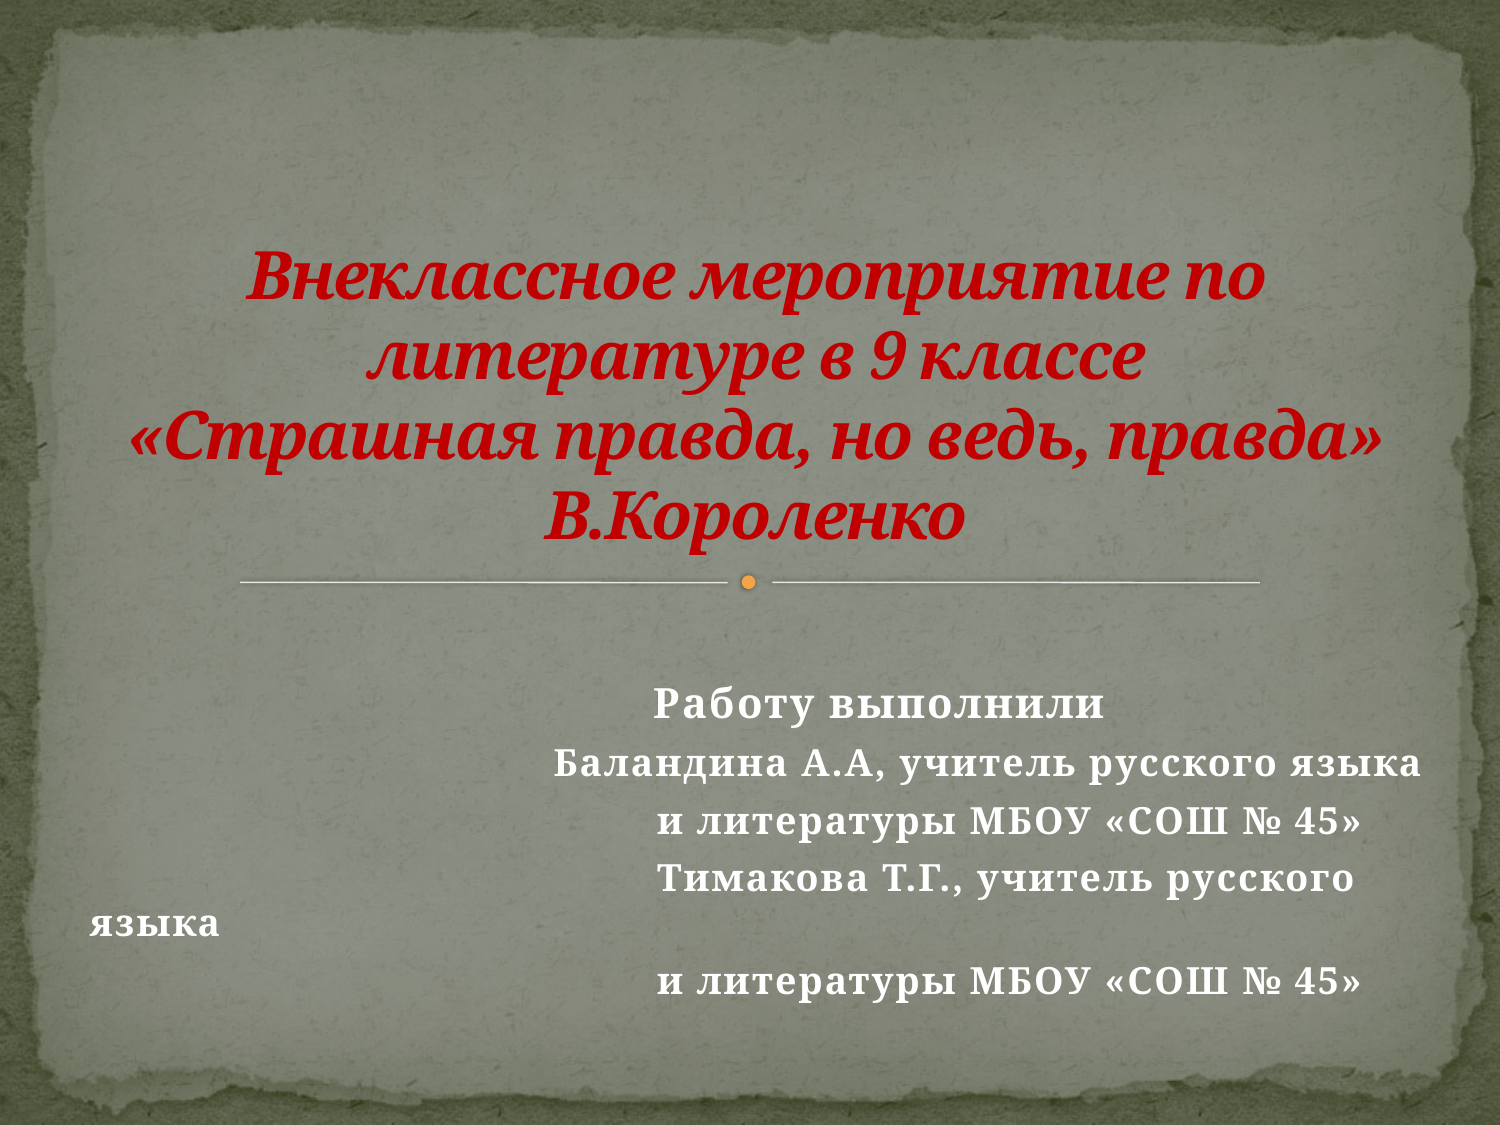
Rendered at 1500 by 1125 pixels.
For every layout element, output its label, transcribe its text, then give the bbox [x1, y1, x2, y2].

subtitle Работу выполнили Баландина А.А, учитель русского языка и литературы МБОУ «СОШ № 45» Тимакова Т.Г., учитель русского языка и литературы МБОУ «СОШ № 45» [75, 606, 1438, 997]
title Внеклассное мероприятие по литературе в 9 классе «Страшная правда, но ведь, правда» В.Короленко [74, 235, 1438, 561]
